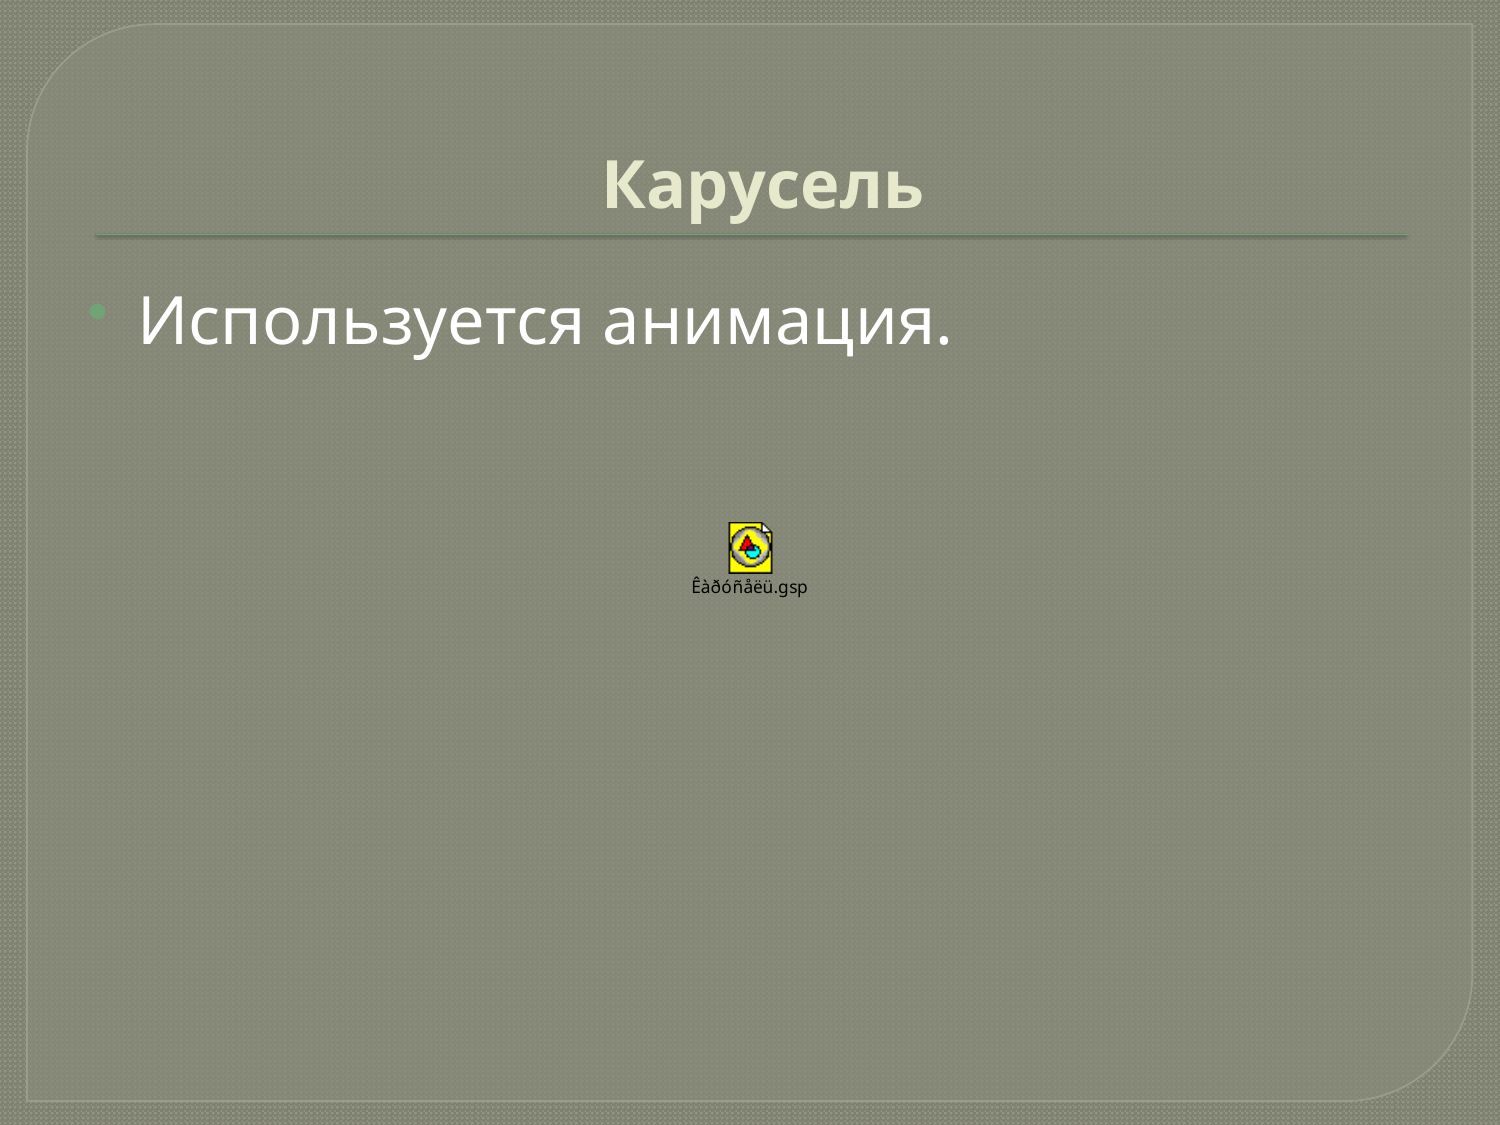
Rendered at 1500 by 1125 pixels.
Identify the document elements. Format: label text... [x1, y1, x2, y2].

list Используется анимация. [75, 270, 1425, 1013]
title Карусель [75, 41, 1425, 230]
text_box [681, 522, 819, 603]
